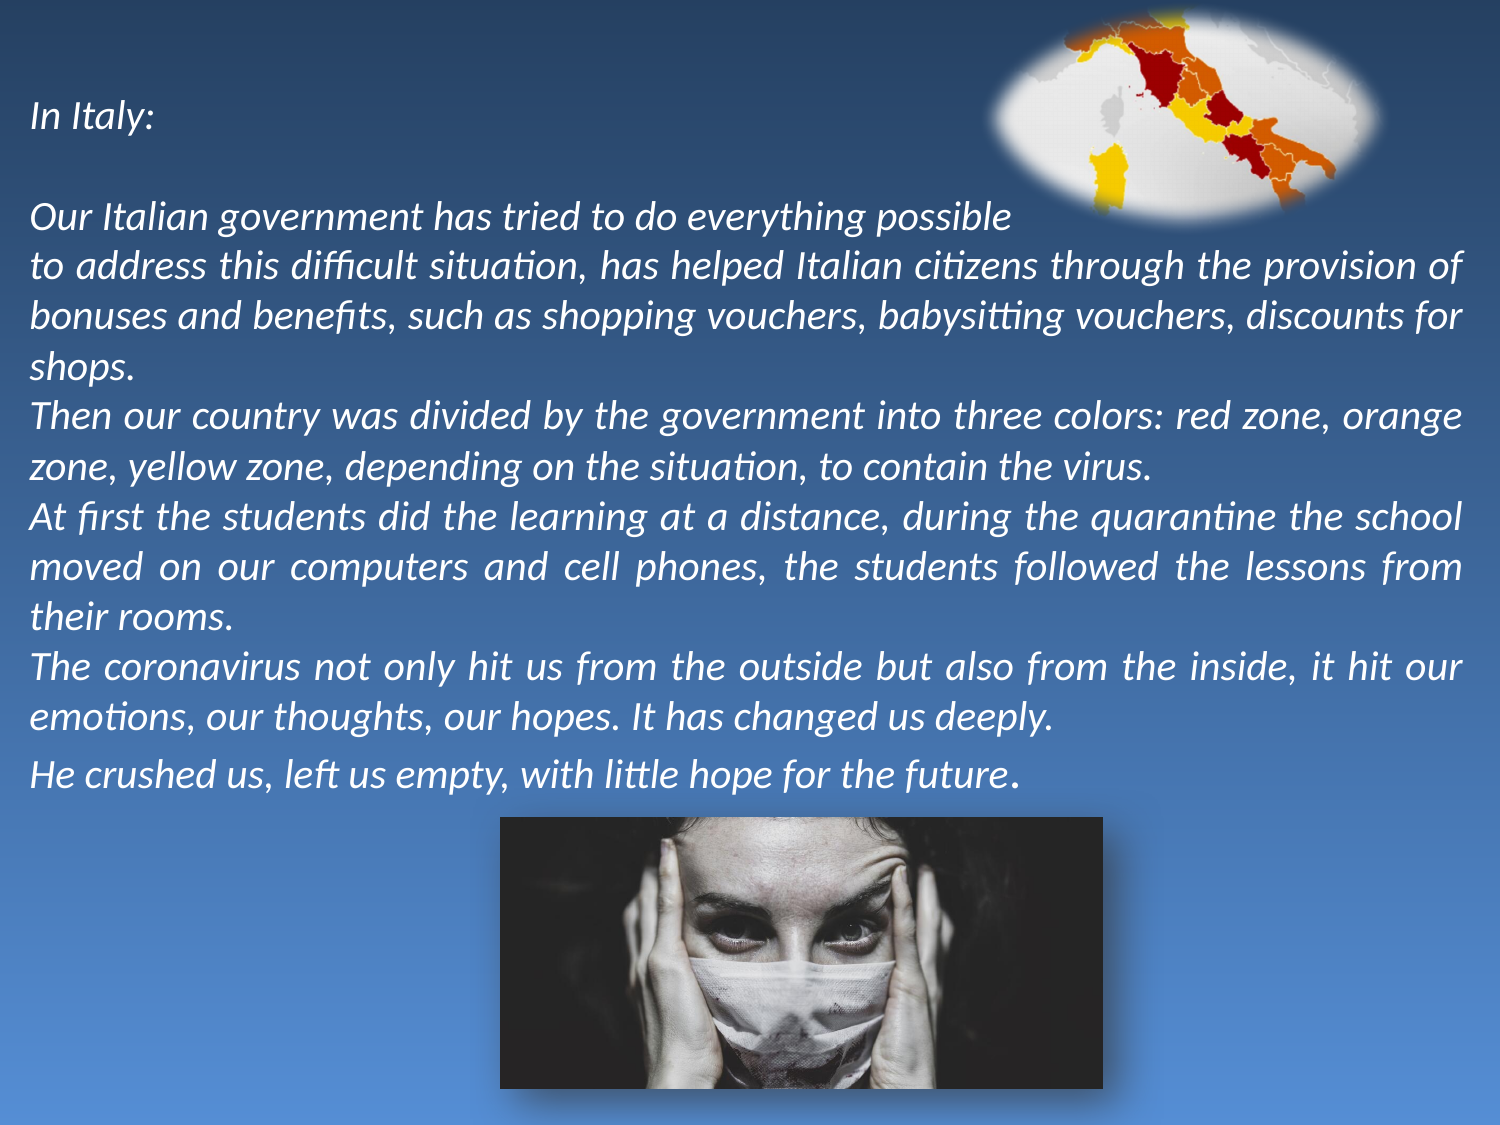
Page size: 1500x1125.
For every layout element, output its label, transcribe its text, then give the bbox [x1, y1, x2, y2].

picture [499, 817, 1103, 1089]
text_box In Italy: Our Italian government has tried to do everything possible to address this difficult situation, has helped Italian citizens through the provision of bonuses and benefits, such as shopping vouchers, babysitting vouchers, discounts for shops. Then our country was divided by the government into three colors: red zone, orange zone, yellow zone, depending on the situation, to contain the virus. At first the students did the learning at a distance, during the quarantine the school moved on our computers and cell phones, the students followed the lessons from their rooms. The coronavirus not only hit us from the outside but also from the inside, it hit our emotions, our thoughts, our hopes. It has changed us deeply. He crushed us, left us empty, with little hope for the future. [14, 30, 1480, 806]
picture [974, 0, 1397, 238]
